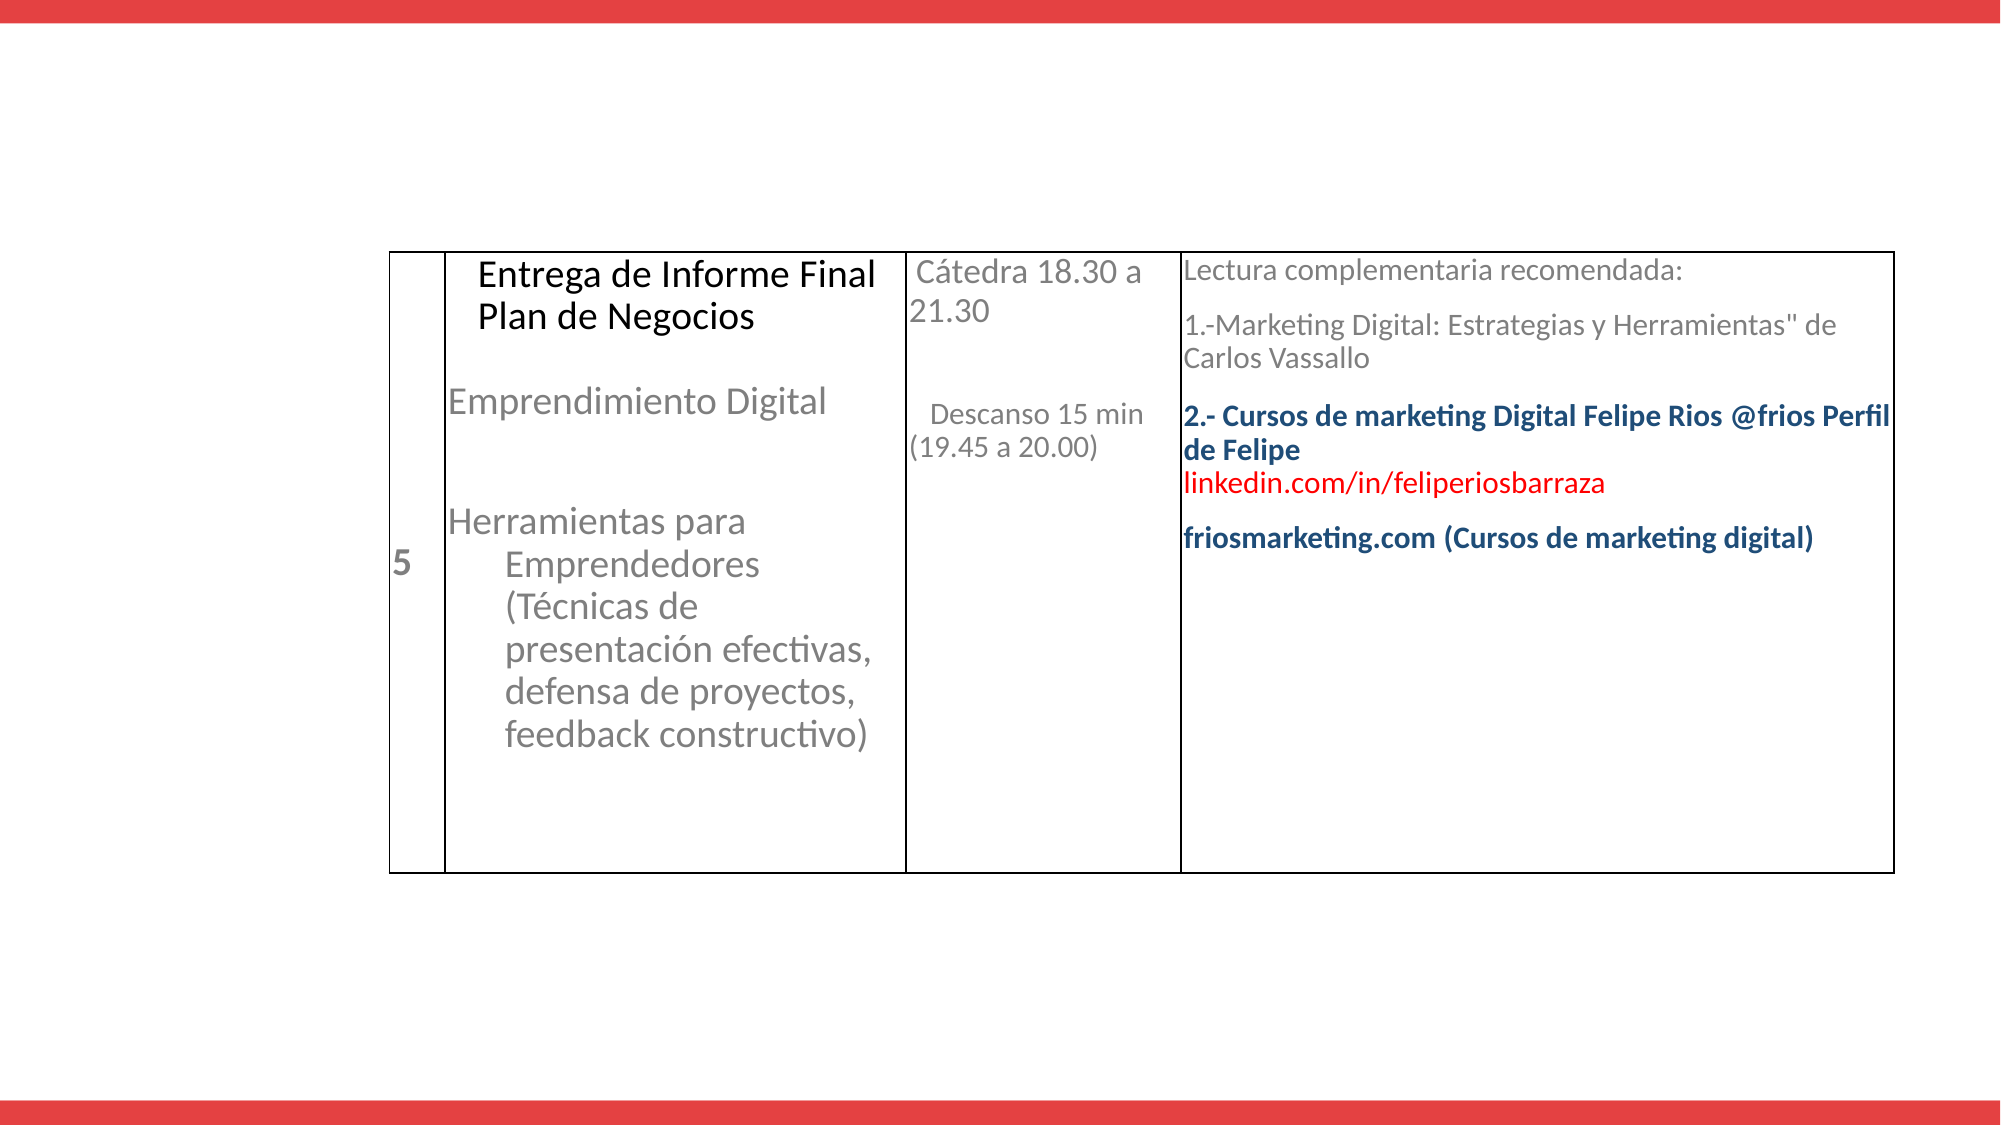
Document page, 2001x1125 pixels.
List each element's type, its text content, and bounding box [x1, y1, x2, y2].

table_header Lectura complementaria recomendada: 1.-Marketing Digital: Estrategias y Herramientas" de Carlos Vassallo 2.- Cursos de marketing Digital Felipe Rios @frios Perfil de Felipe linkedin.com/in/feliperiosbarraza friosmarketing.com (Cursos de marketing digital) [1182, 253, 1893, 872]
table_header Entrega de Informe Final Plan de Negocios Emprendimiento Digital Herramientas para Emprendedores (Técnicas de presentación efectivas, defensa de proyectos, feedback constructivo) [446, 253, 905, 872]
picture [0, 0, 2001, 1125]
table_header 5 [390, 253, 444, 872]
table_header Cátedra 18.30 a 21.30 Descanso 15 min (19.45 a 20.00) [907, 253, 1180, 872]
